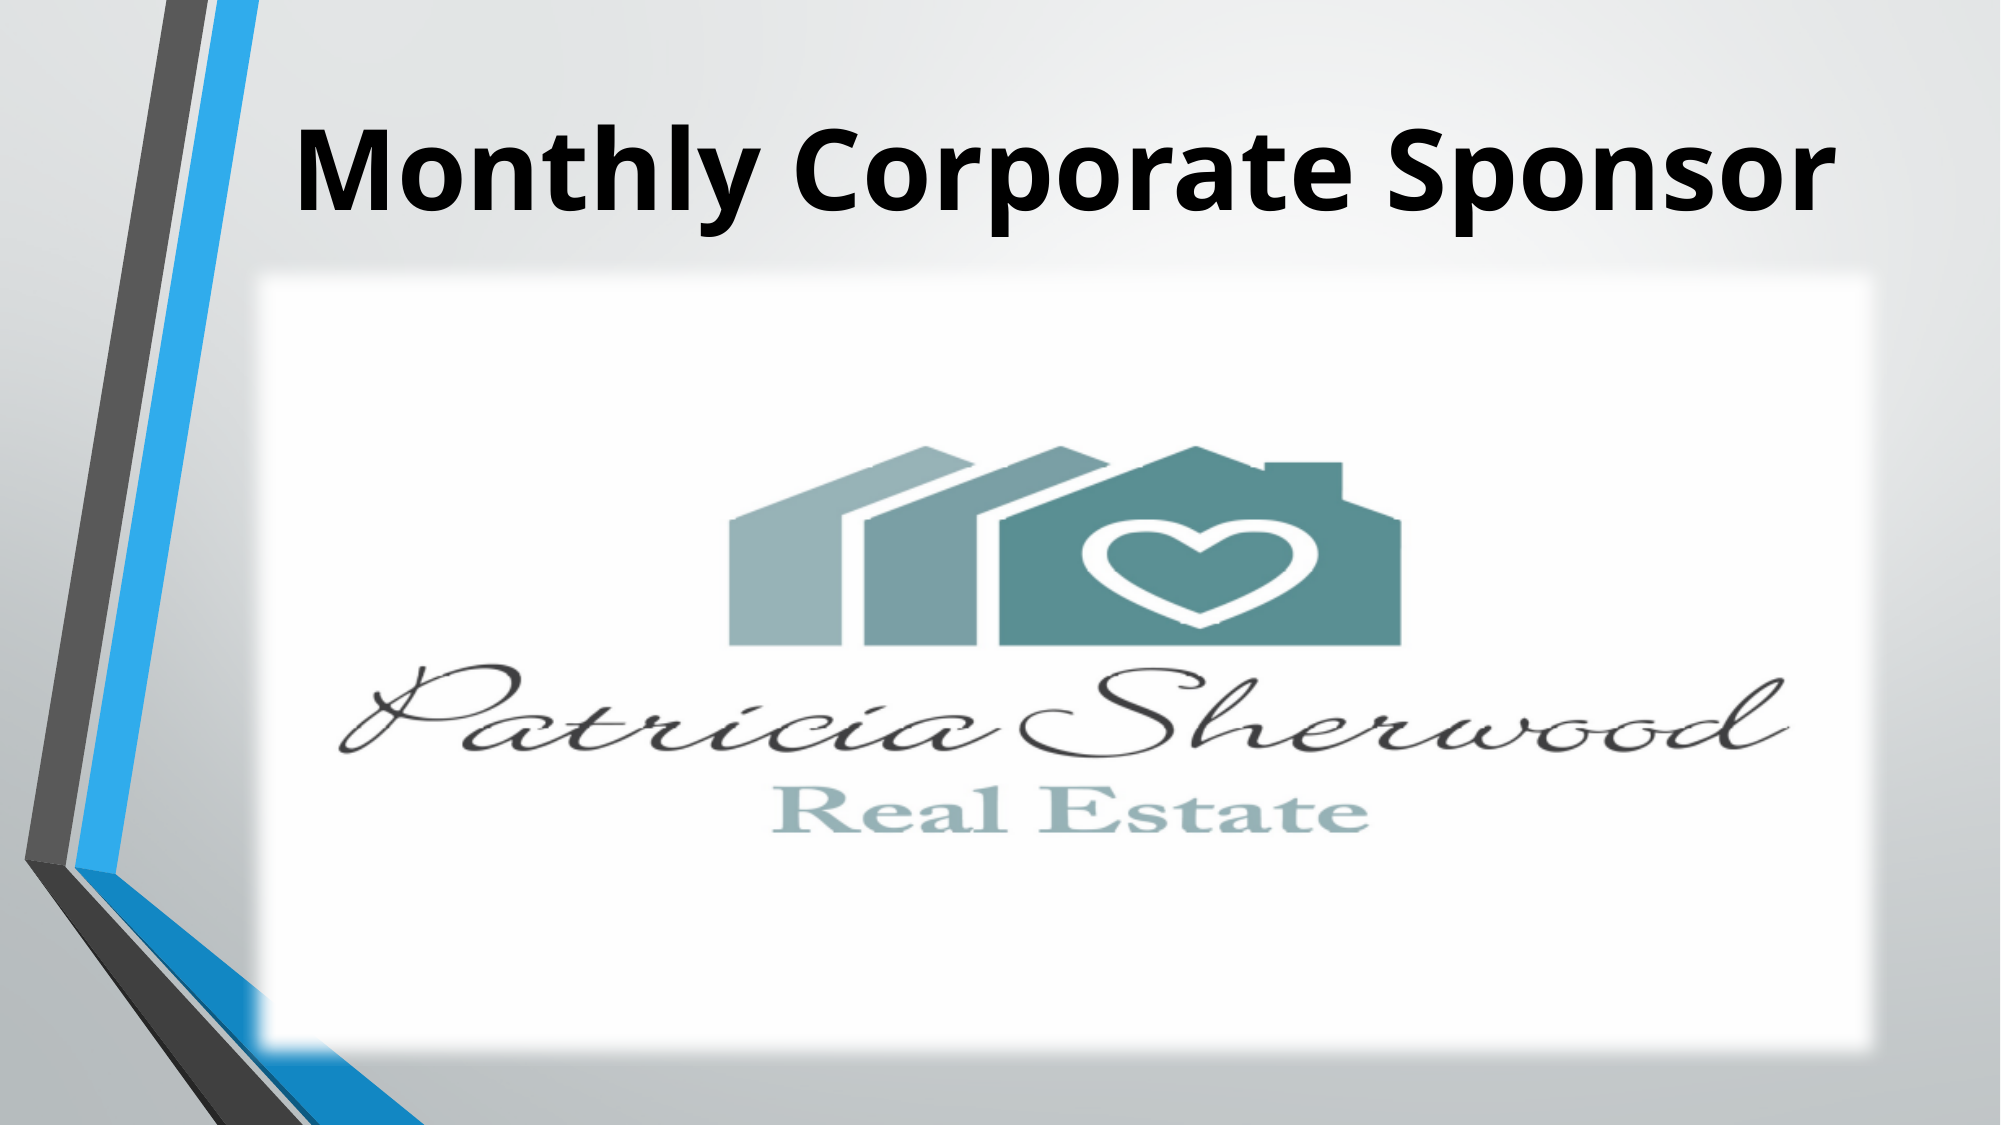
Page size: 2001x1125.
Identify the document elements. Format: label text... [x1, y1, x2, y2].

picture [243, 259, 1888, 1066]
title Monthly Corporate Sponsor [243, 59, 1887, 259]
